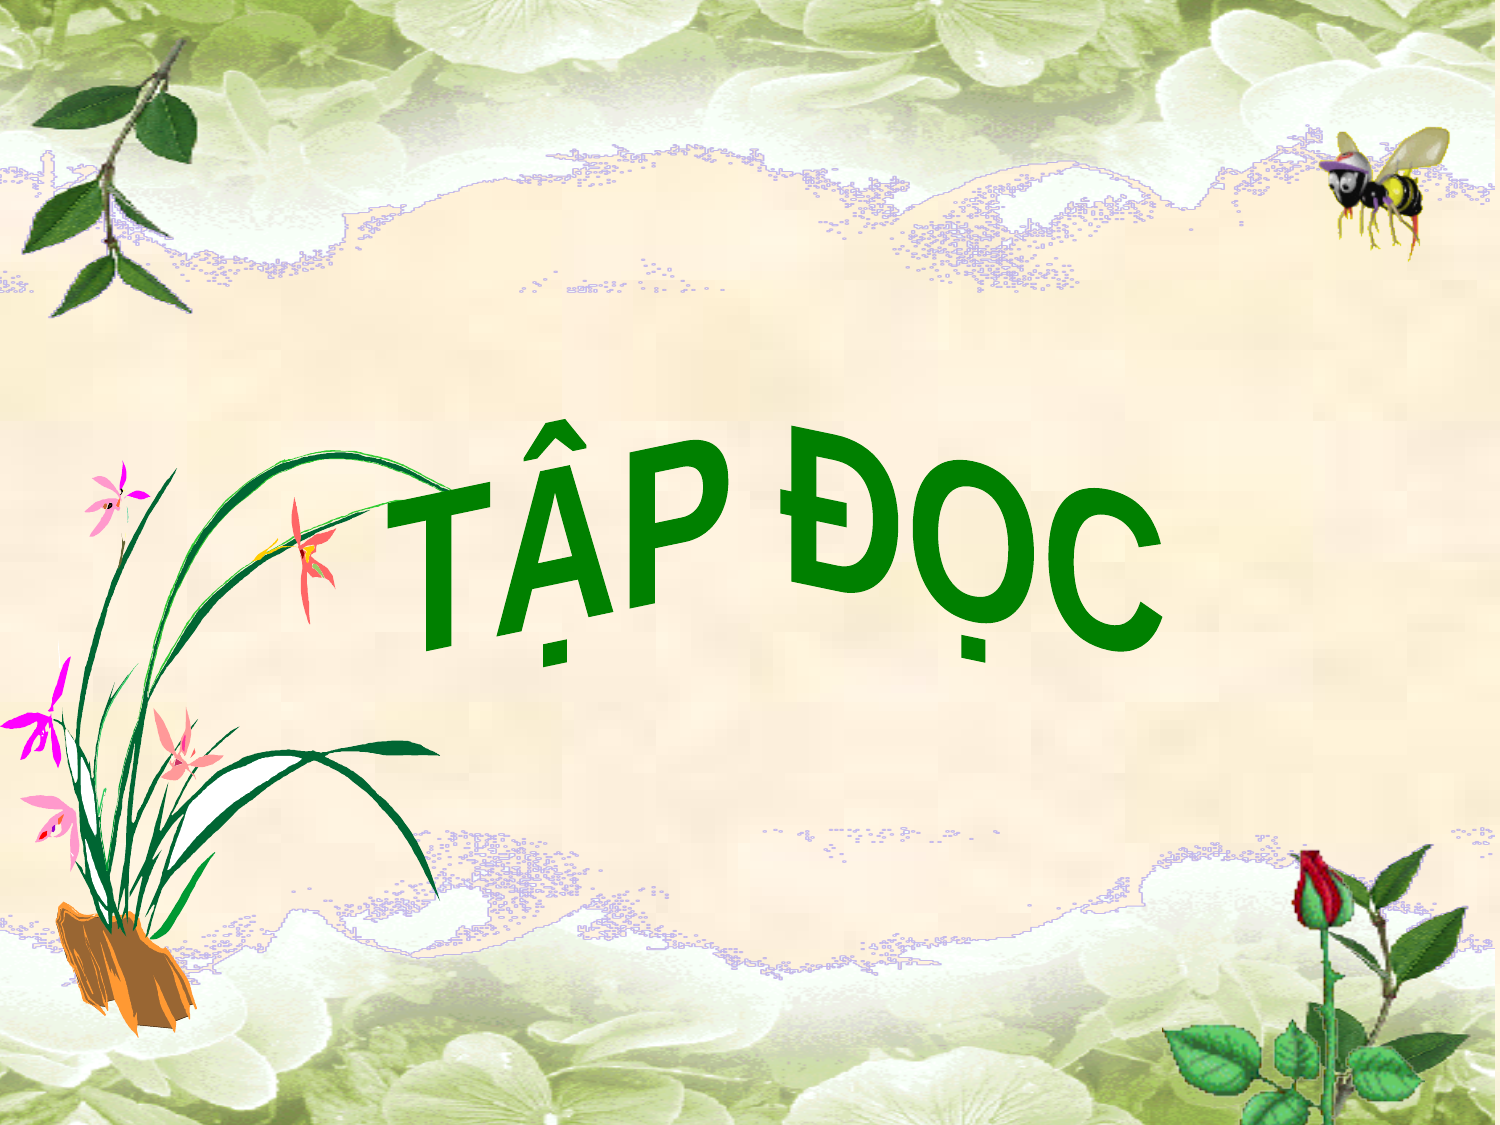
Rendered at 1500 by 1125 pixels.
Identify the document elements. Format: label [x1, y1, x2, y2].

picture [0, 0, 1500, 1125]
text_box [0, 449, 468, 1038]
